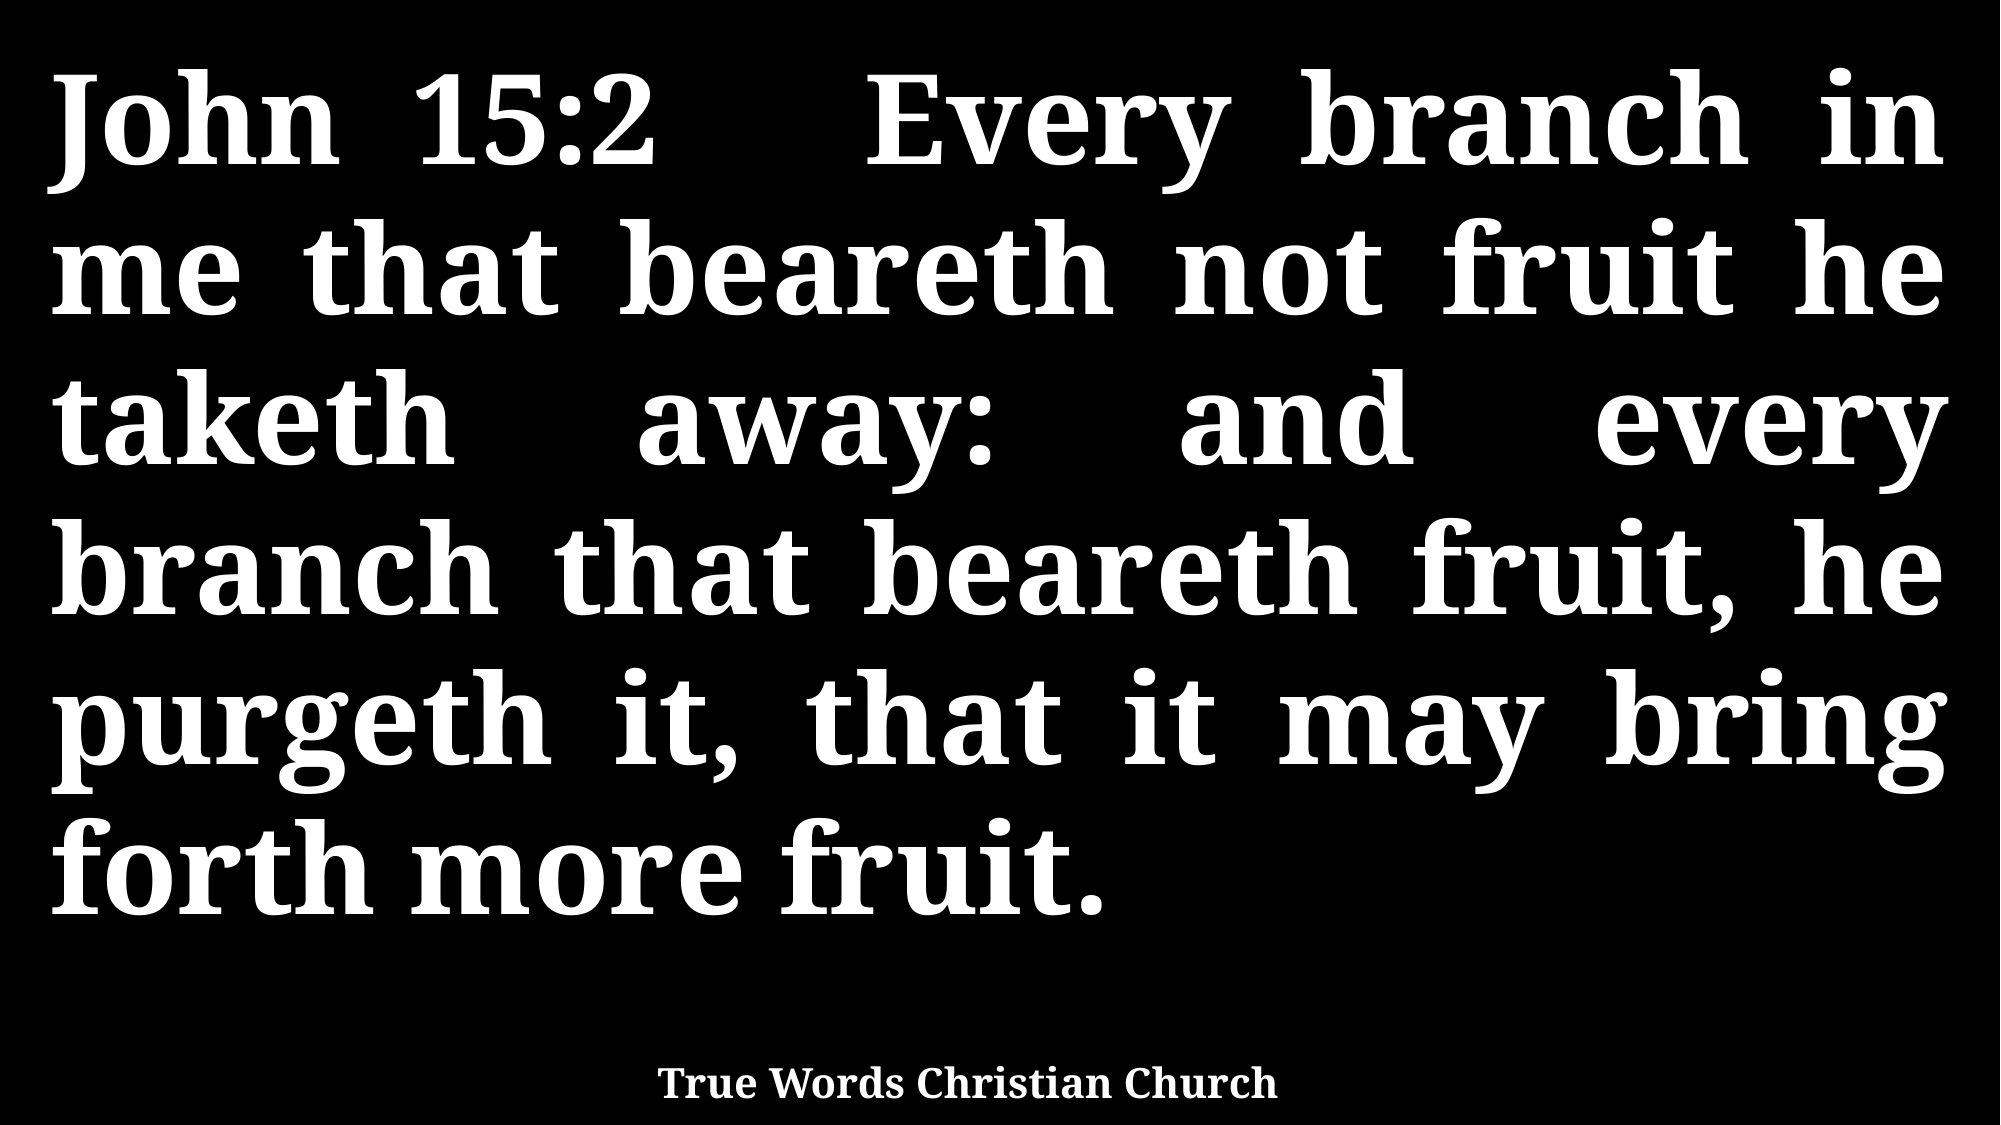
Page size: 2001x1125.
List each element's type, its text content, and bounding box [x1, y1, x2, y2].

text_box True Words Christian Church [642, 1049, 1294, 1114]
text_box John 15:2 Every branch in me that beareth not fruit he taketh away: and every branch that beareth fruit, he purgeth it, that it may bring forth more fruit. [35, 32, 1965, 947]
